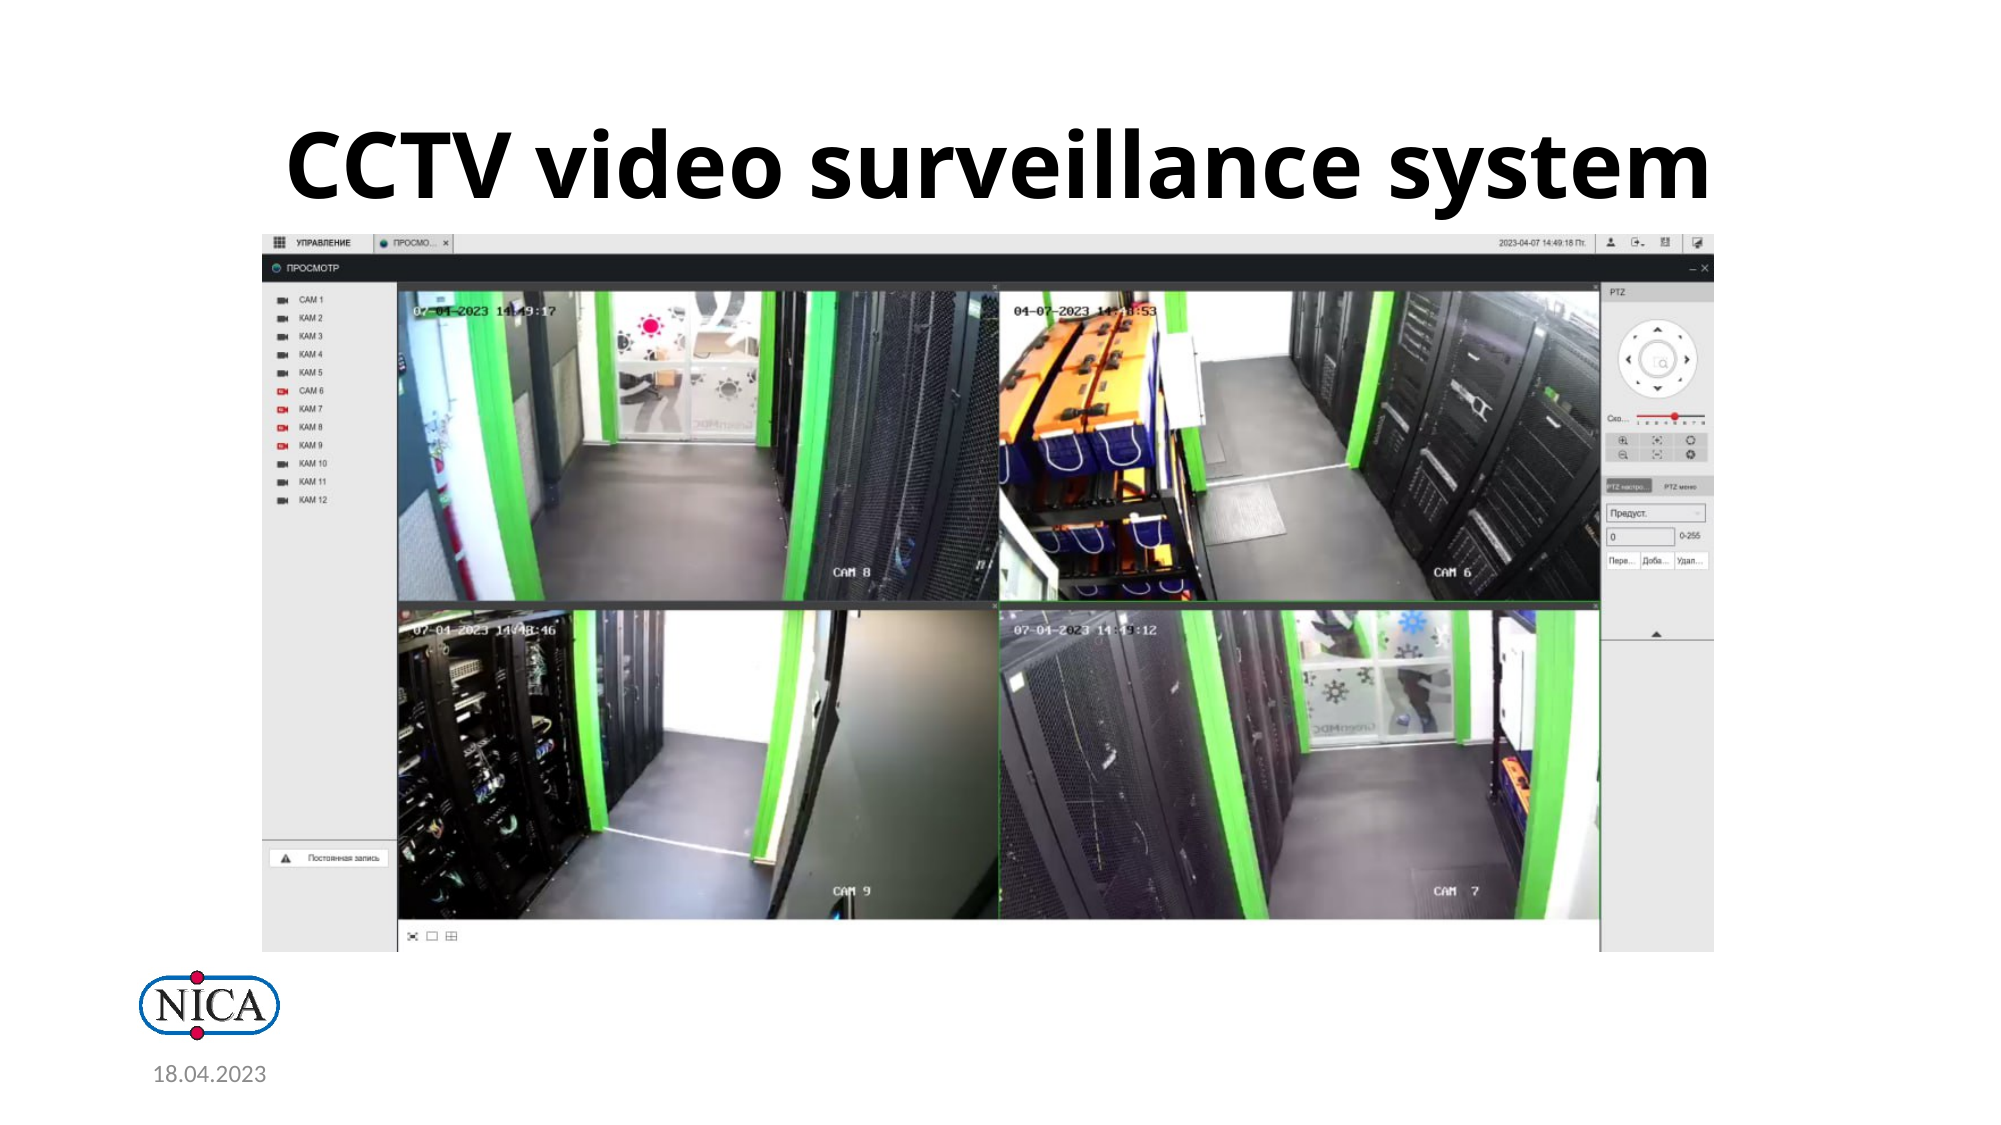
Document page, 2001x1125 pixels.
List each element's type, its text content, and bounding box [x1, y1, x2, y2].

picture [262, 234, 1714, 952]
title CCTV video surveillance system [137, 59, 1863, 278]
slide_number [137, 1042, 588, 1103]
picture [137, 967, 281, 1043]
